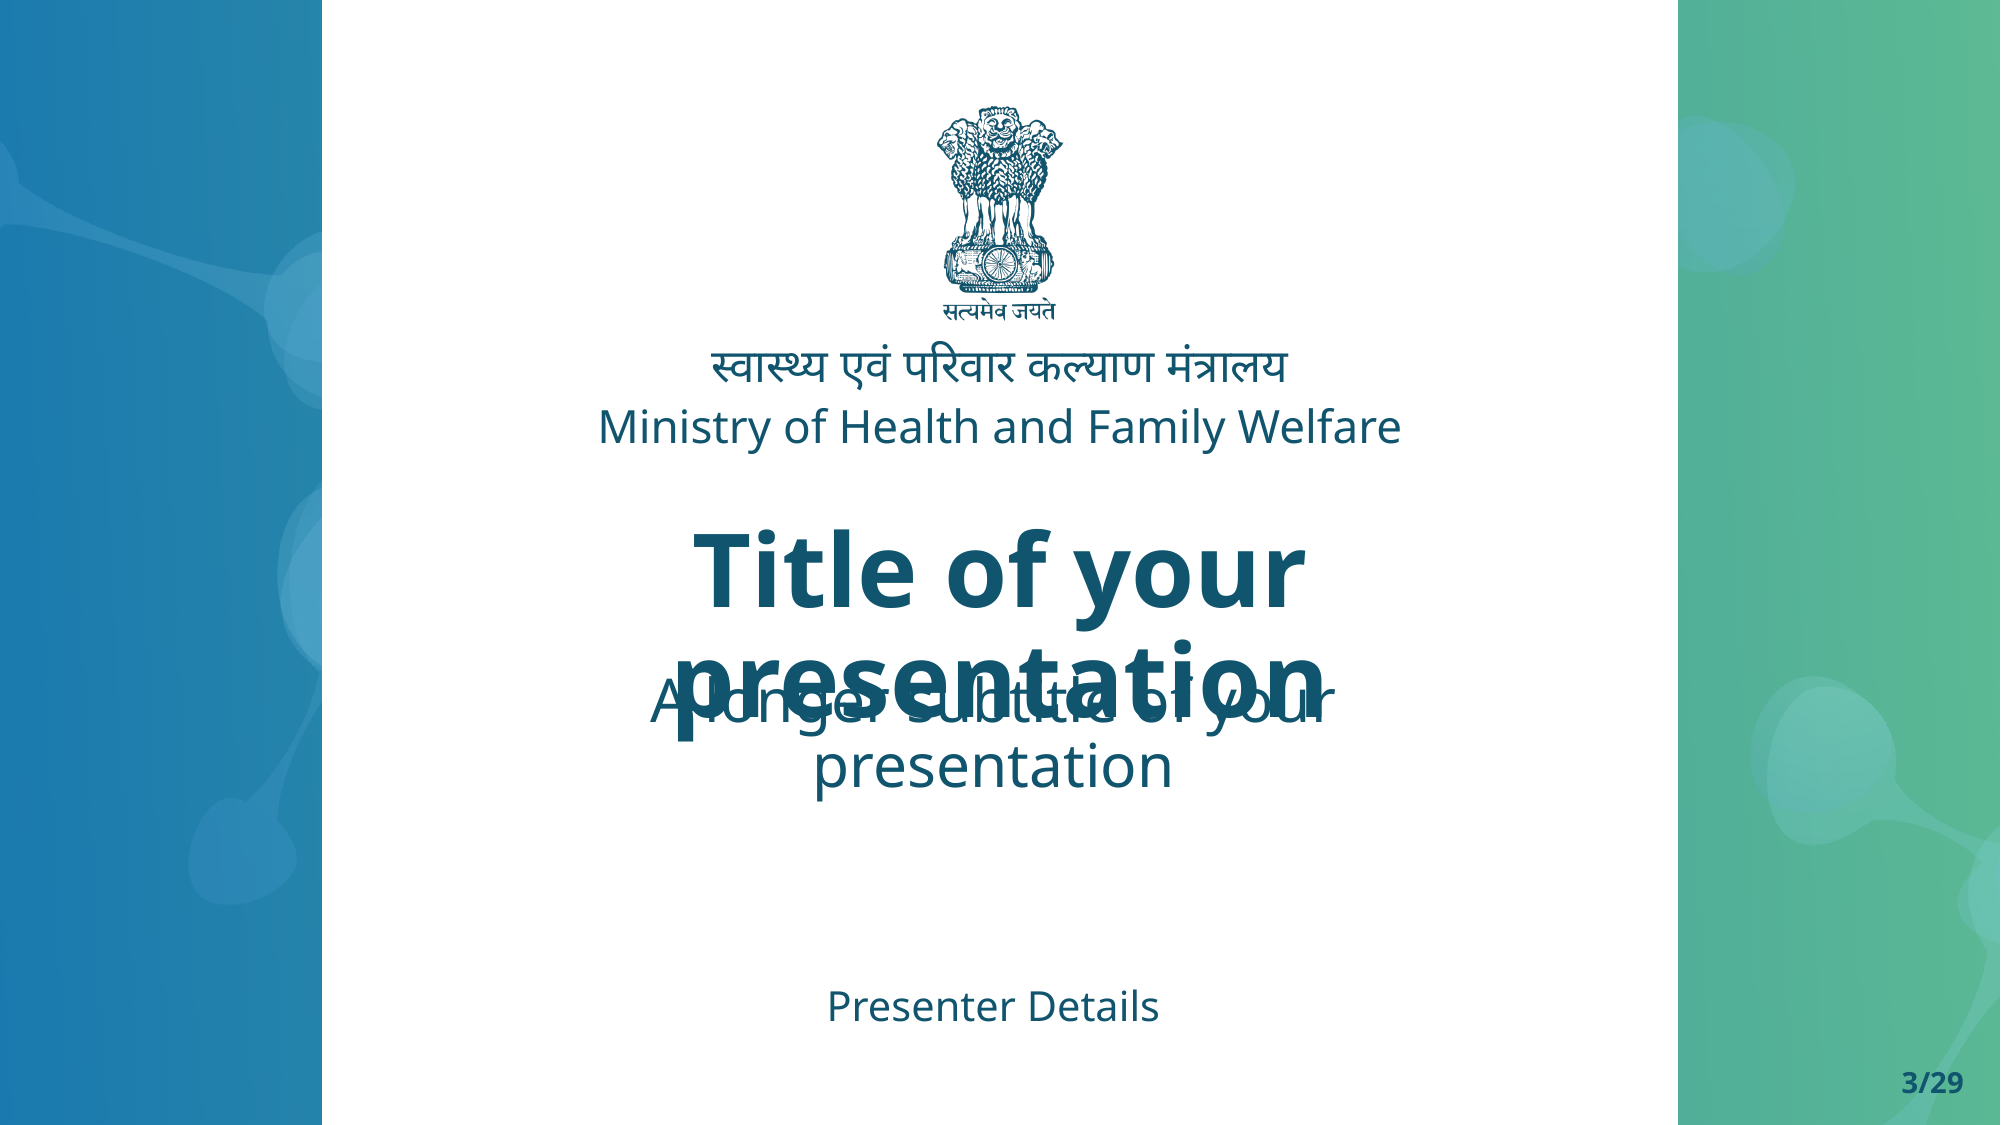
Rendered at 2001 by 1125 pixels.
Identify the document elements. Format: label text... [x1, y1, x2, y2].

list स्वास्थ्य एवं परिवार कल्याण मंत्रालय [363, 335, 1637, 397]
list Title of your presentation [363, 512, 1637, 643]
list Ministry of Health and Family Welfare [363, 397, 1637, 467]
list Presenter Details [782, 978, 1206, 1039]
picture [0, 0, 2000, 1125]
list A longer subtitle of your presentation [478, 663, 1510, 748]
